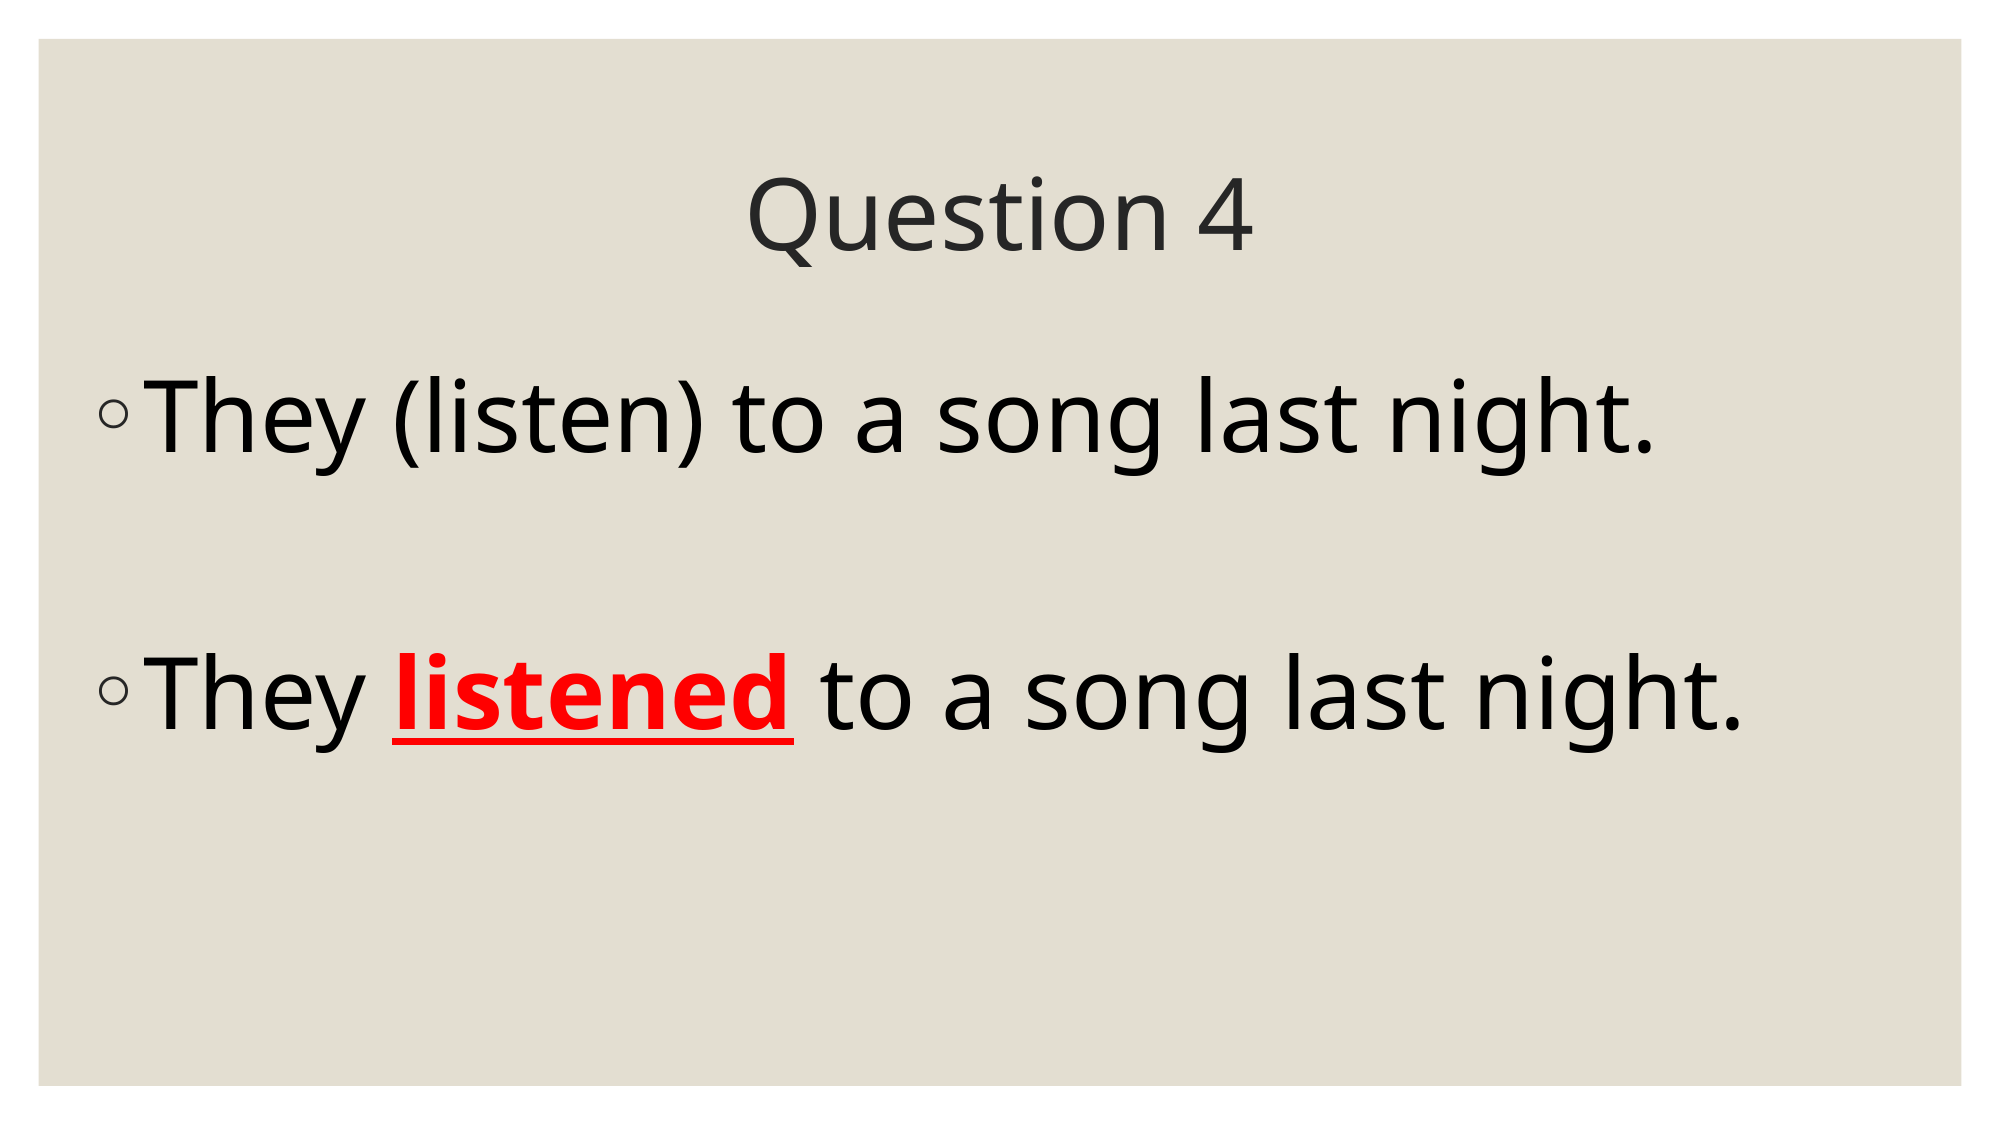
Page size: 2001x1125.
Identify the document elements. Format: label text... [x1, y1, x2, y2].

title Question 4 [174, 105, 1825, 331]
list They (listen) to a song last night. They listened to a song last night. [69, 345, 1929, 1020]
